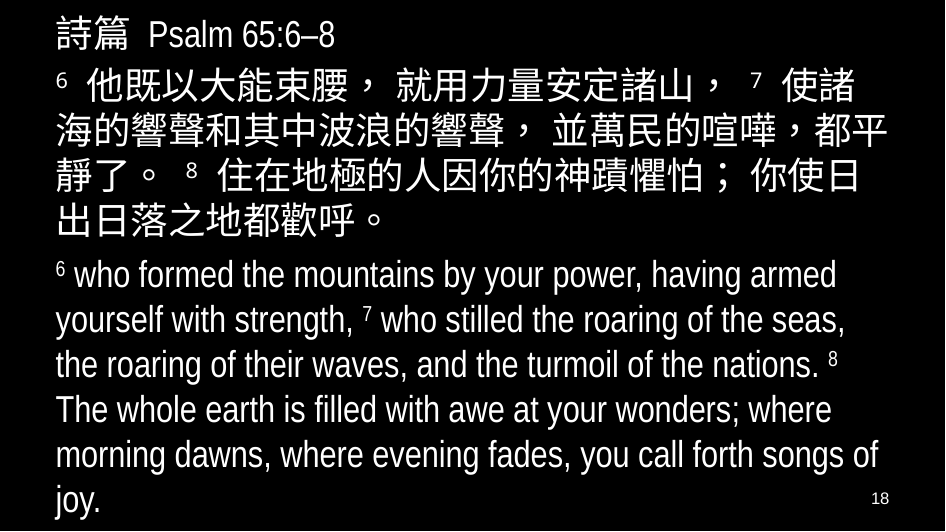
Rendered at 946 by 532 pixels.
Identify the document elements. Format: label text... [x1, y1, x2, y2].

slide_number 18 [677, 483, 899, 522]
list 詩篇 Psalm 65:6–8 6 他既以大能束腰， 就用力量安定諸山， 7 使諸海的響聲和其中波浪的響聲， 並萬民的喧嘩，都平靜了。 8 住在地極的人因你的神蹟懼怕； 你使日出日落之地都歡呼。 6 who formed the mountains by your power, having armed yourself with strength, 7 who stilled the roaring of the seas, the roaring of their waves, and the turmoil of the nations. 8 The whole earth is filled with awe at your wonders; where morning dawns, where evening fades, you call forth songs of joy. [46, 5, 899, 464]
